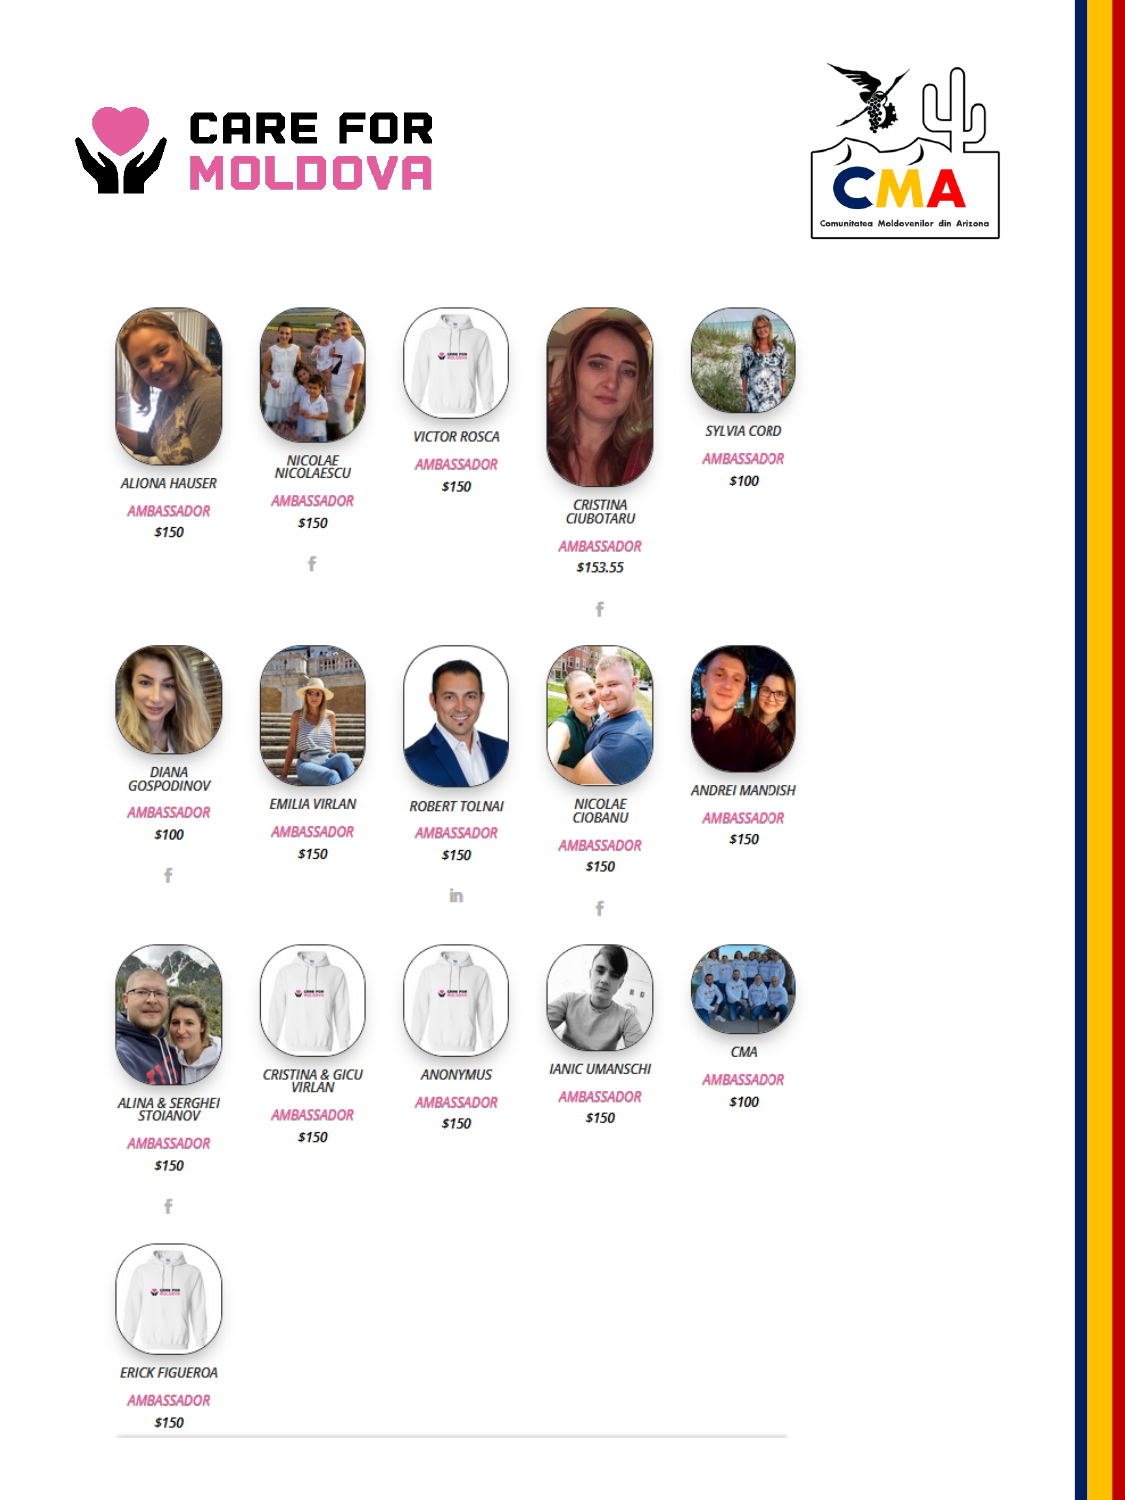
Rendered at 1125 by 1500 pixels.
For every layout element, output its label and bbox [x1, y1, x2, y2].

text_box [1110, 0, 1125, 1500]
picture [799, 45, 1016, 246]
picture [67, 43, 439, 257]
text_box [1073, 0, 1085, 1500]
text_box [1085, 0, 1110, 1500]
picture [62, 287, 840, 1438]
